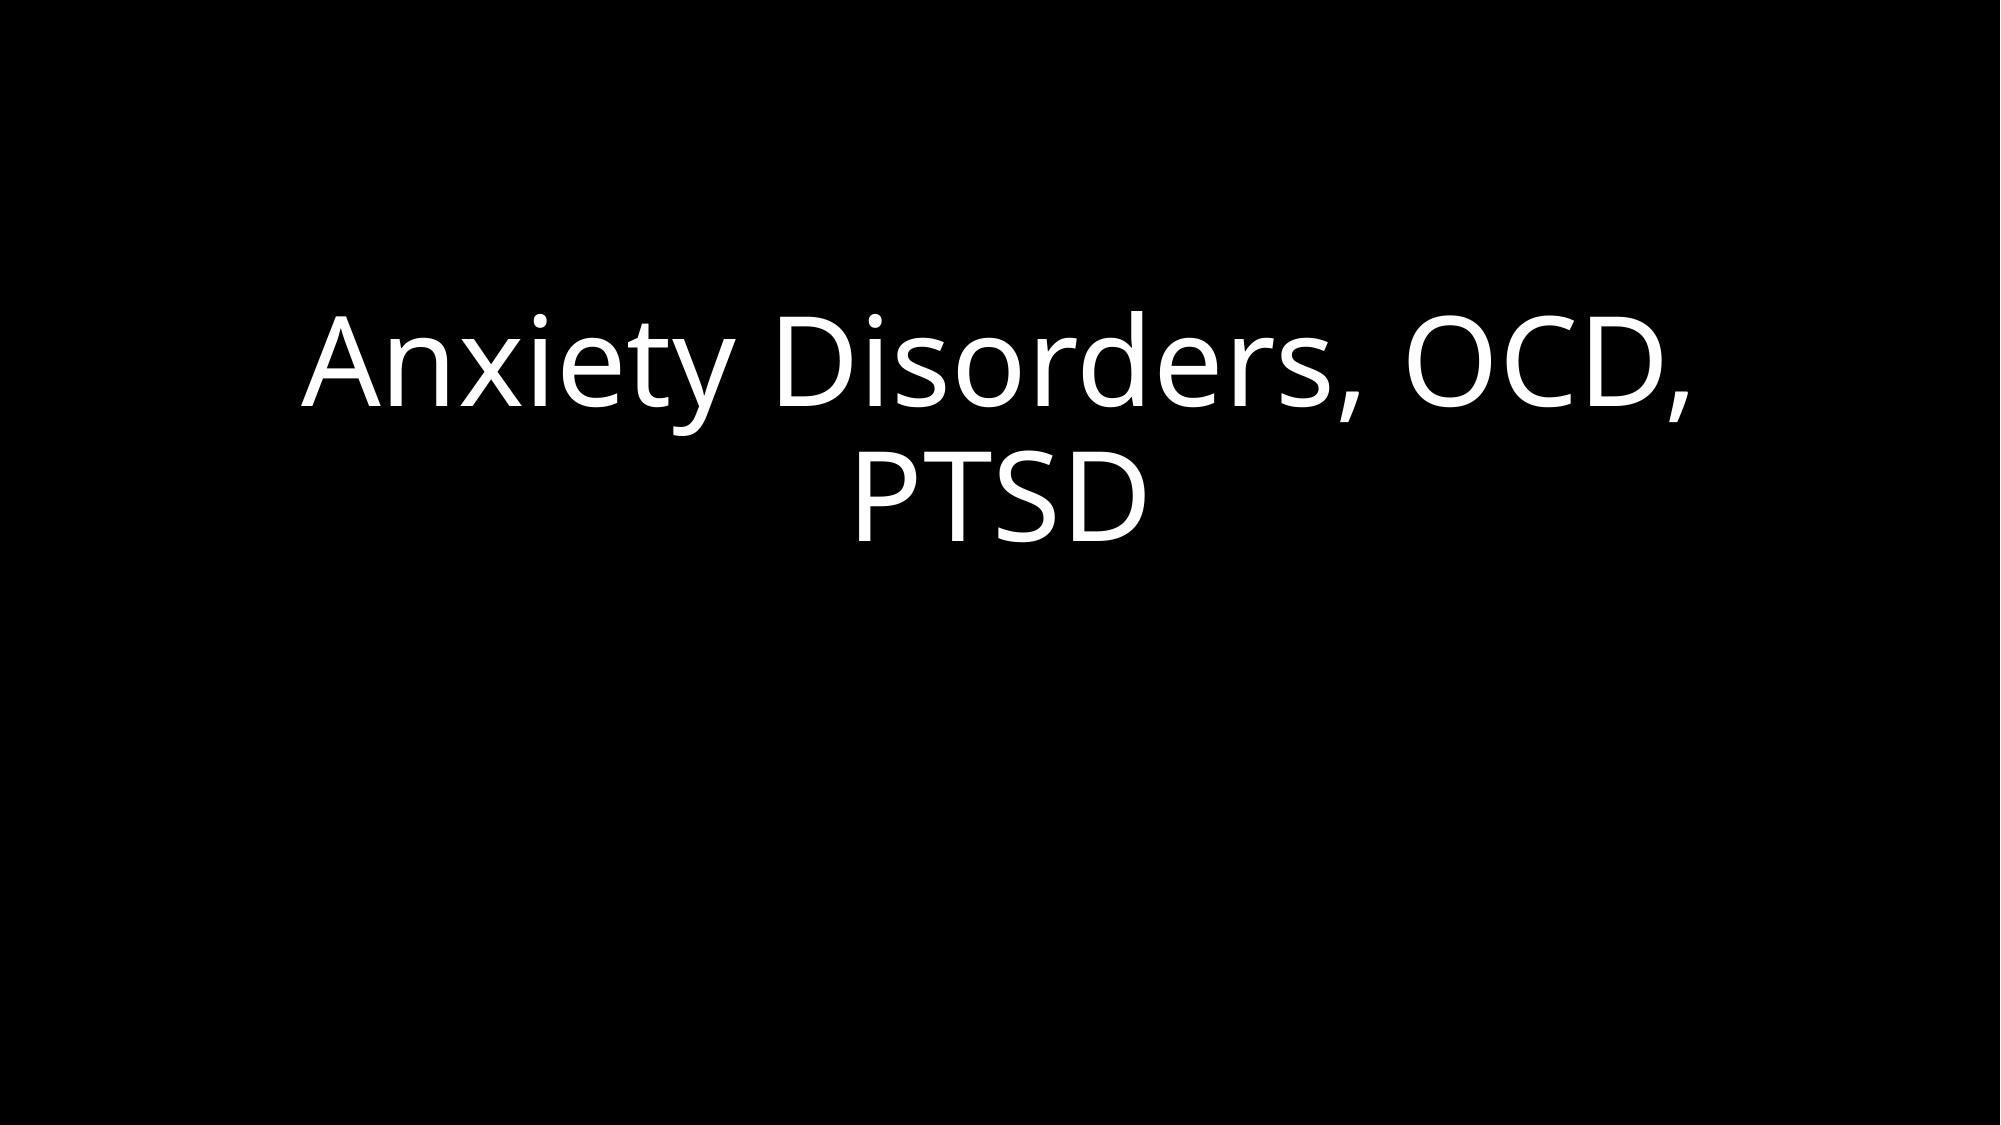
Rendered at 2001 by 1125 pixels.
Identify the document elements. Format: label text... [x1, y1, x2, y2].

title Anxiety Disorders, OCD, PTSD [249, 184, 1750, 576]
